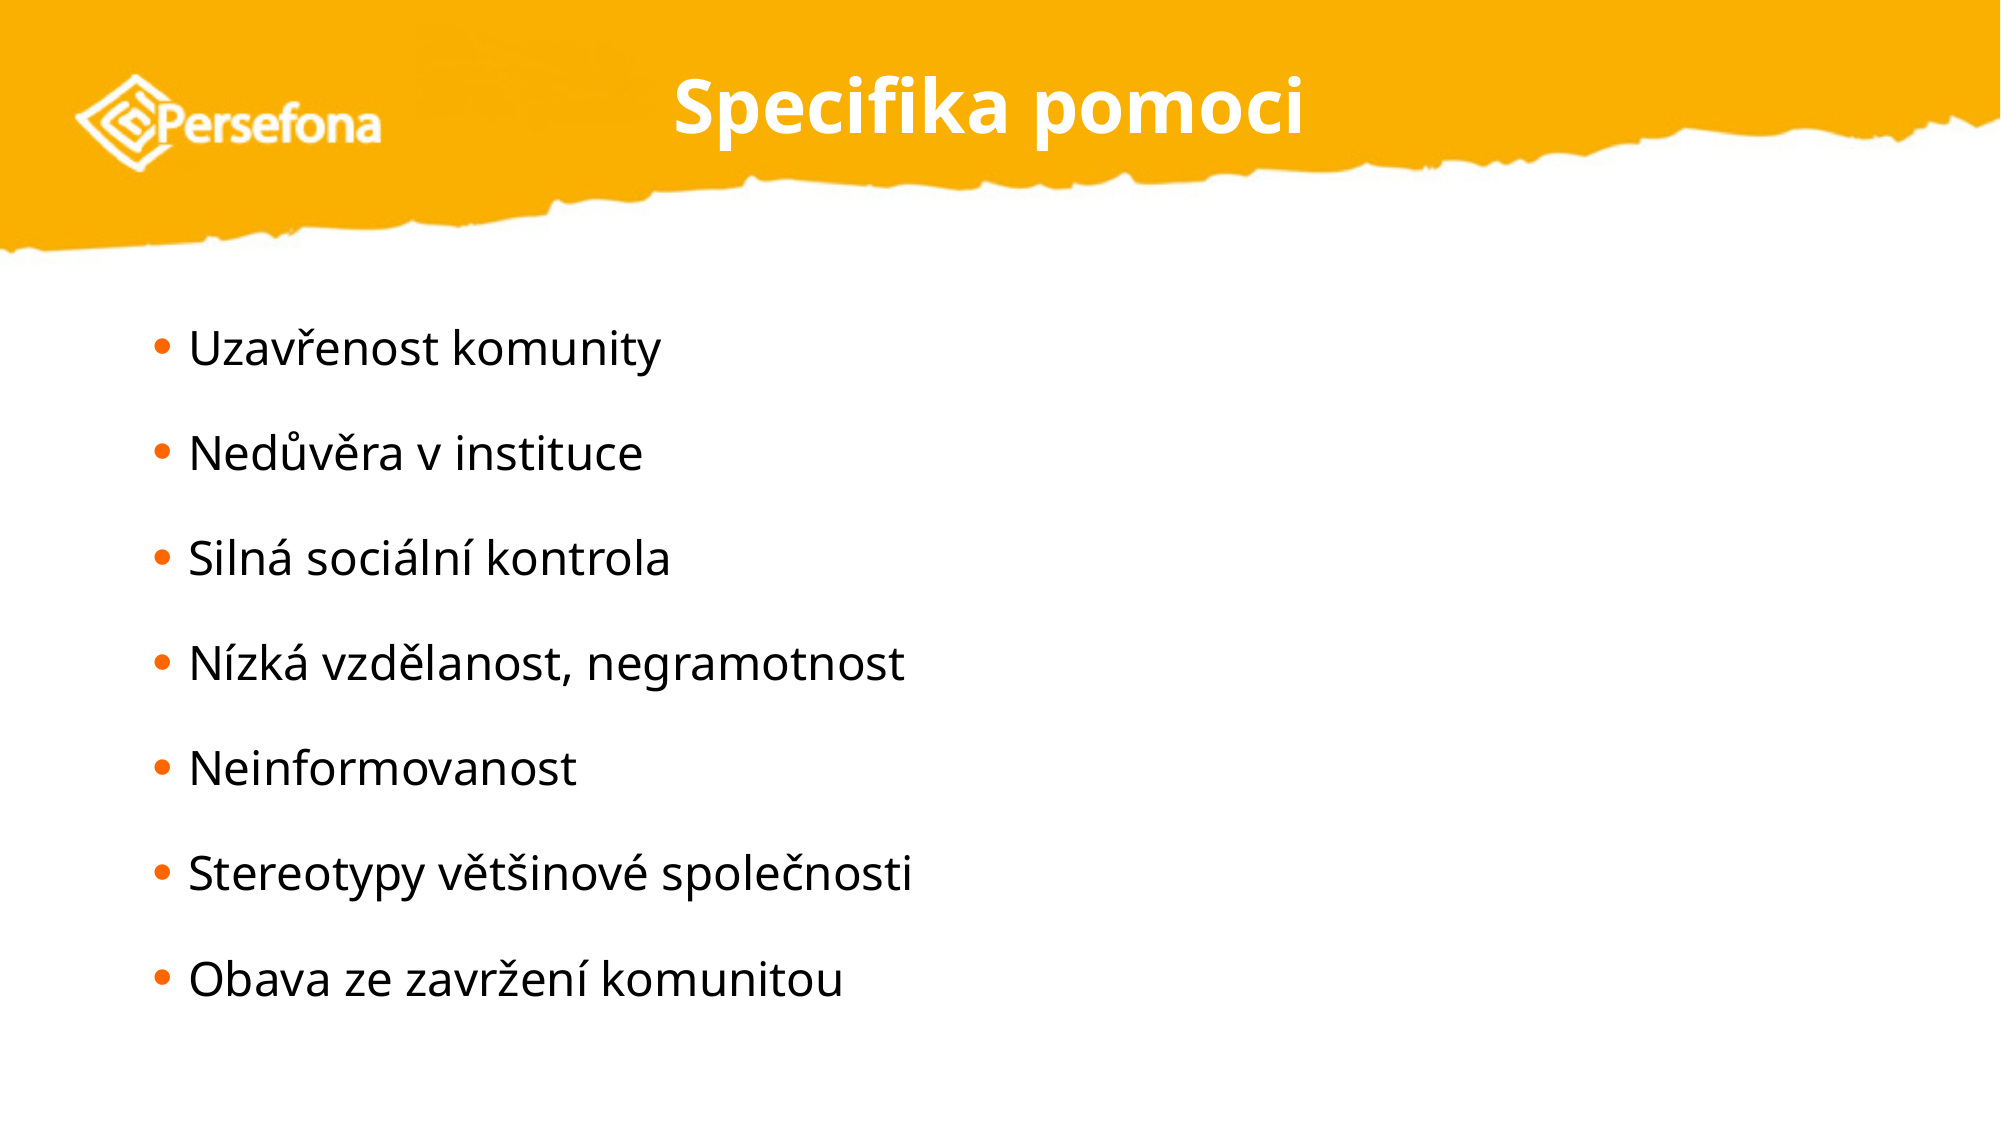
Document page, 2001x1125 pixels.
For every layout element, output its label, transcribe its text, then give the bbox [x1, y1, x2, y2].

title Specifika pomoci [137, 4, 1863, 215]
list Uzavřenost komunity Nedůvěra v instituce Silná sociální kontrola Nízká vzdělanost, negramotnost Neinformovanost Stereotypy většinové společnosti Obava ze zavržení komunitou [137, 281, 1863, 1014]
picture [0, 0, 2001, 1125]
